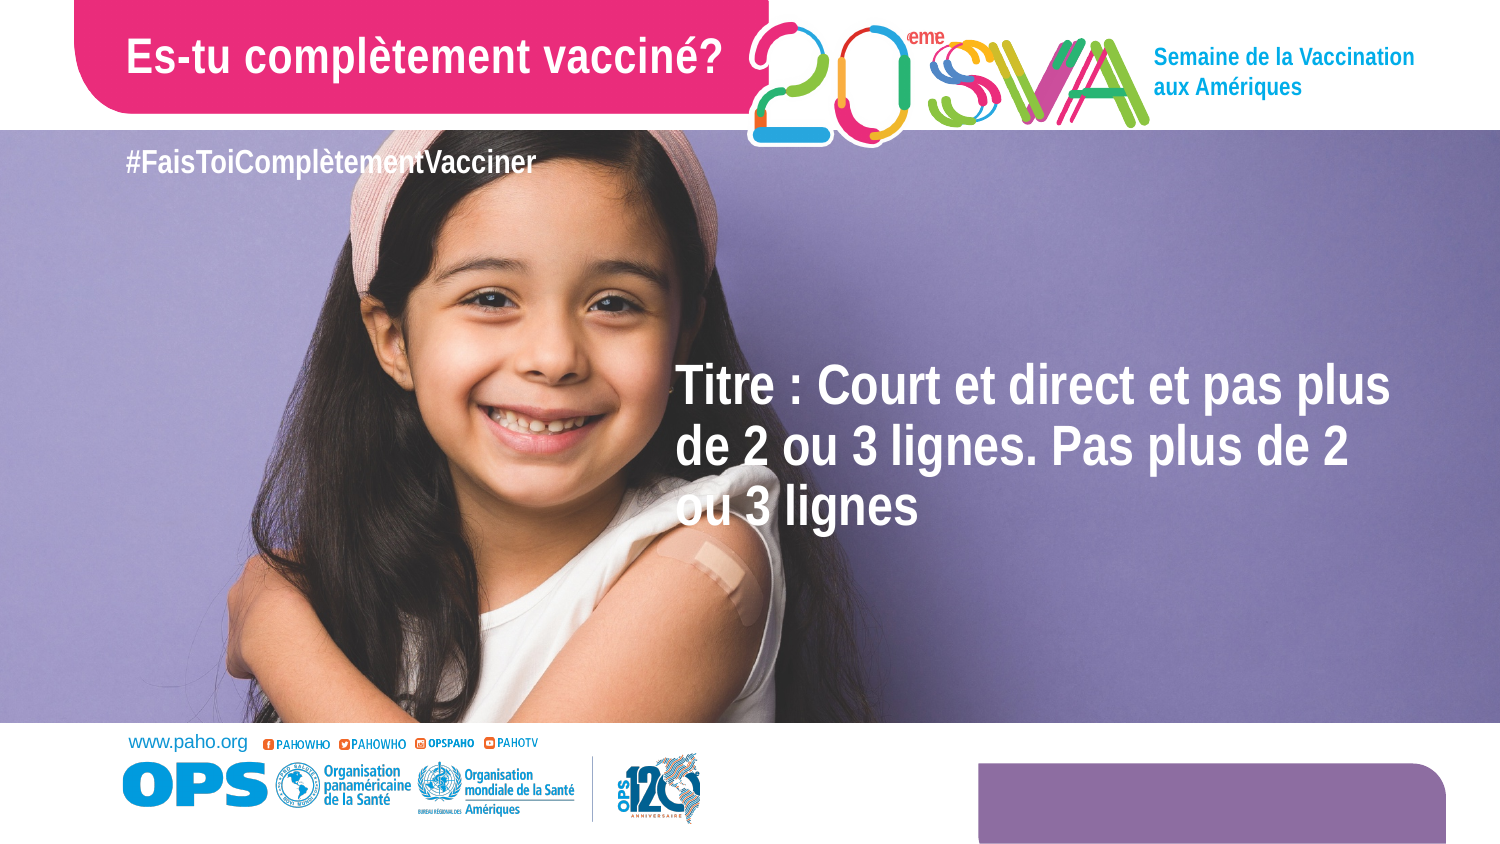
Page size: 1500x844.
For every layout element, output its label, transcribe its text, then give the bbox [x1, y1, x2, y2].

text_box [263, 739, 330, 750]
text_box Semaine de la Vaccination aux Amériques [1156, 39, 1426, 101]
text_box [415, 738, 475, 749]
picture [122, 753, 701, 825]
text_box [338, 738, 406, 750]
picture [0, 130, 1500, 723]
text_box [978, 763, 1446, 844]
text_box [484, 737, 538, 749]
picture [141, 773, 154, 796]
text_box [73, 1, 1150, 148]
text_box www.paho.org [127, 731, 252, 752]
